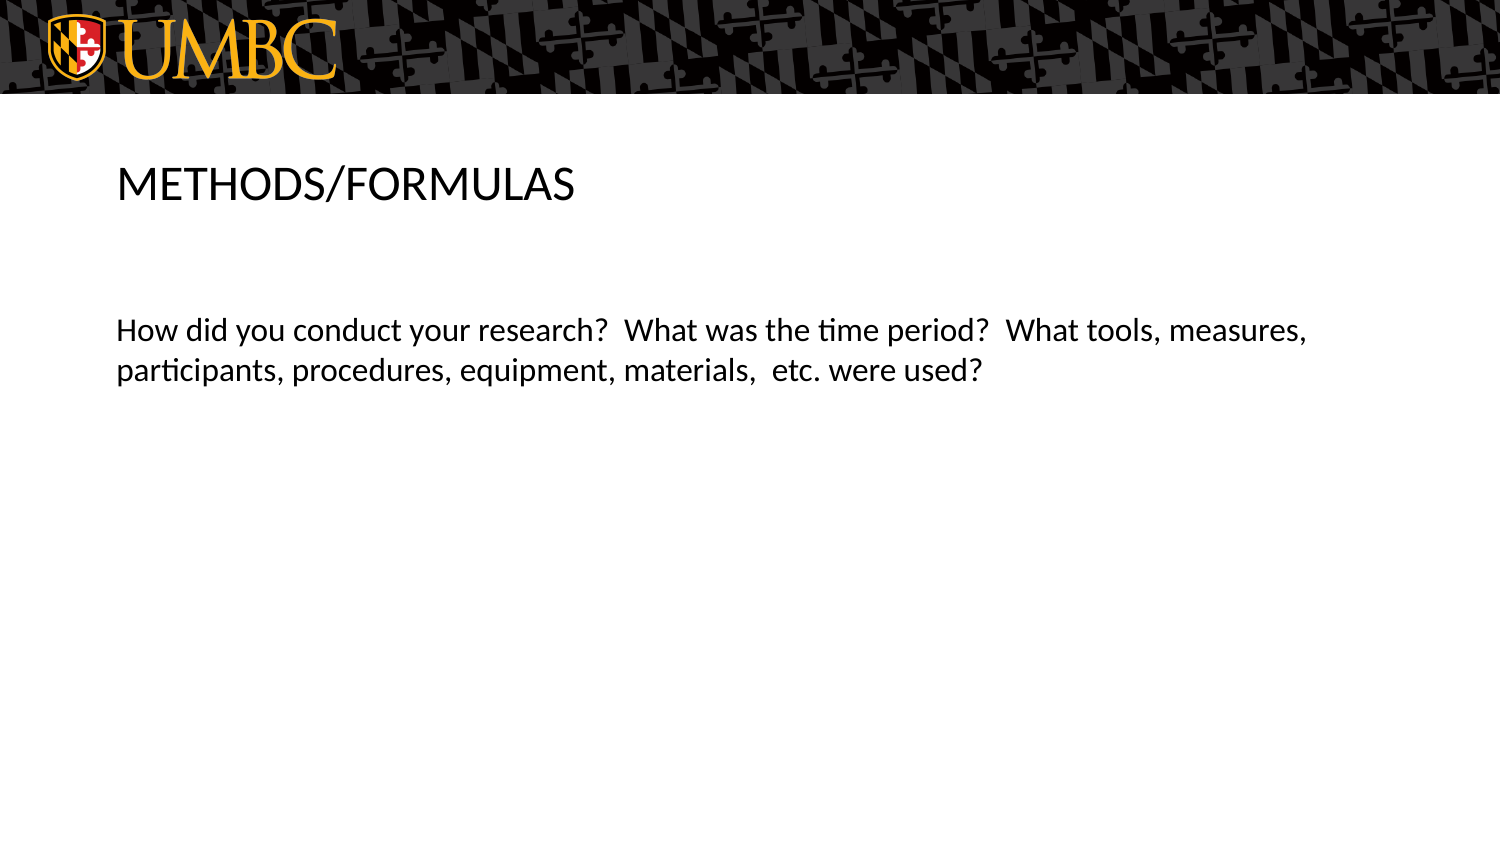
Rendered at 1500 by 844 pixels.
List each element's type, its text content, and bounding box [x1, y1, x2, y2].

text_box METHODS/FORMULAS [101, 142, 1394, 248]
text_box How did you conduct your research? What was the time period? What tools, measures, participants, procedures, equipment, materials, etc. were used? [101, 300, 1394, 844]
picture [0, 0, 1500, 94]
